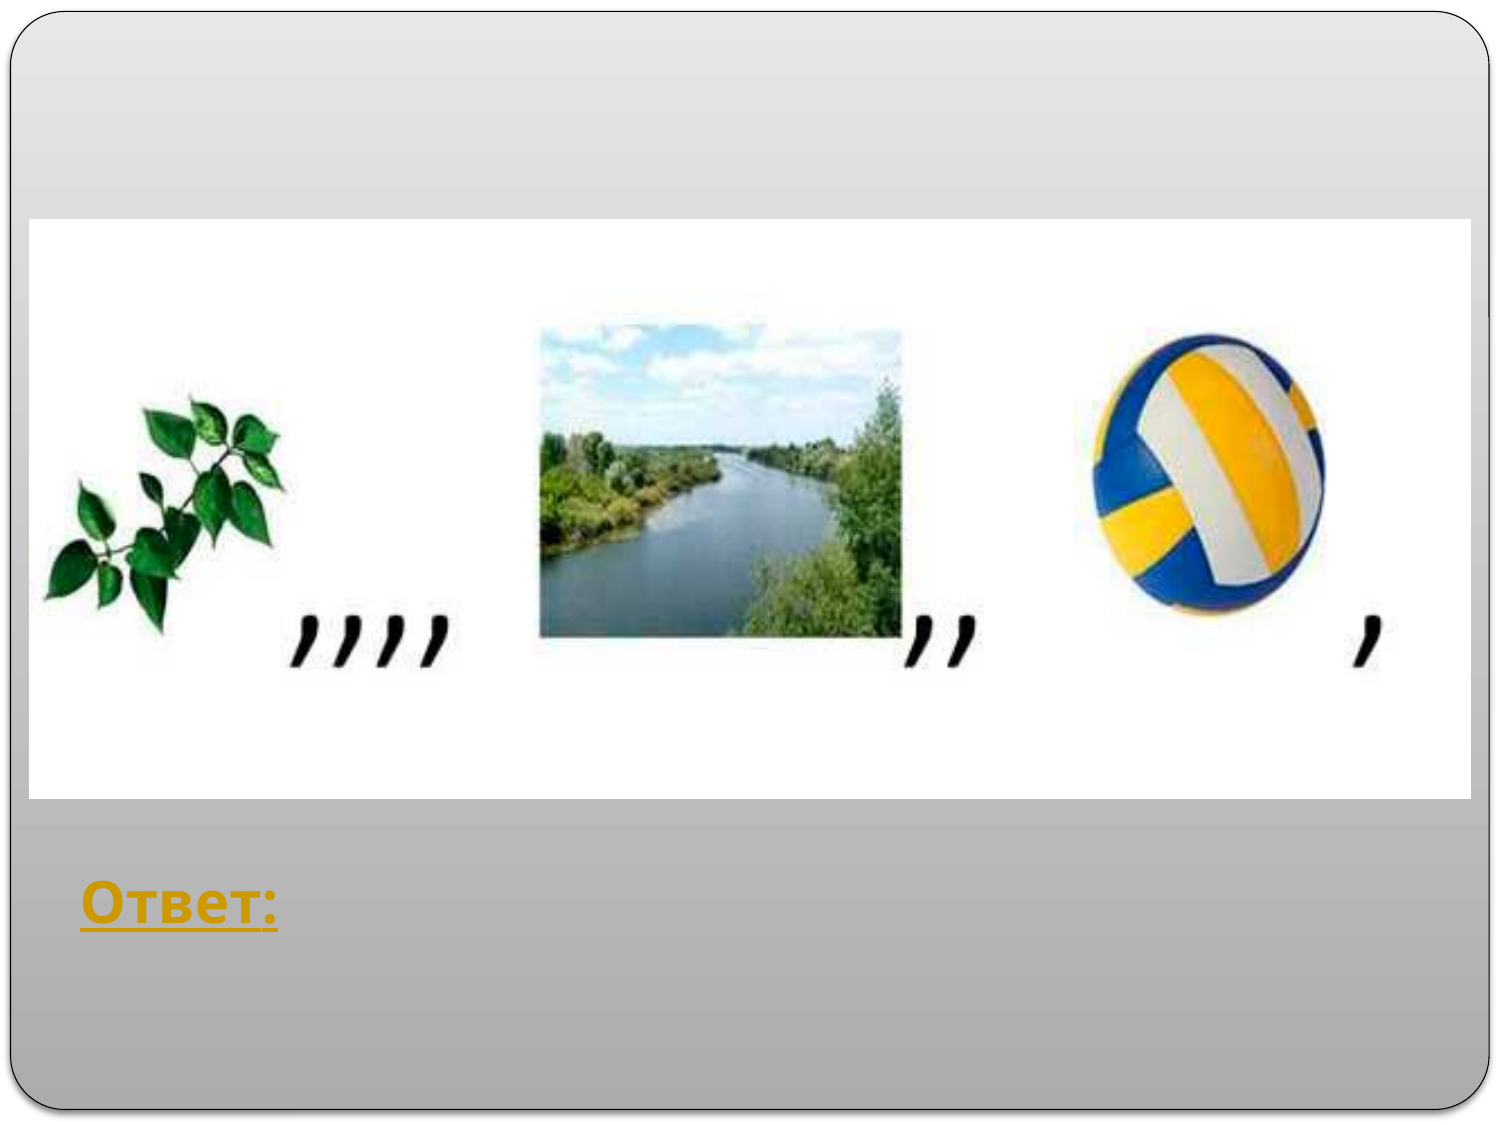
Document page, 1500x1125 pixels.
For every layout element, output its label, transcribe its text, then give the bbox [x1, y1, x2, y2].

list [29, 219, 1472, 799]
text_box Ответ: [64, 857, 1447, 952]
